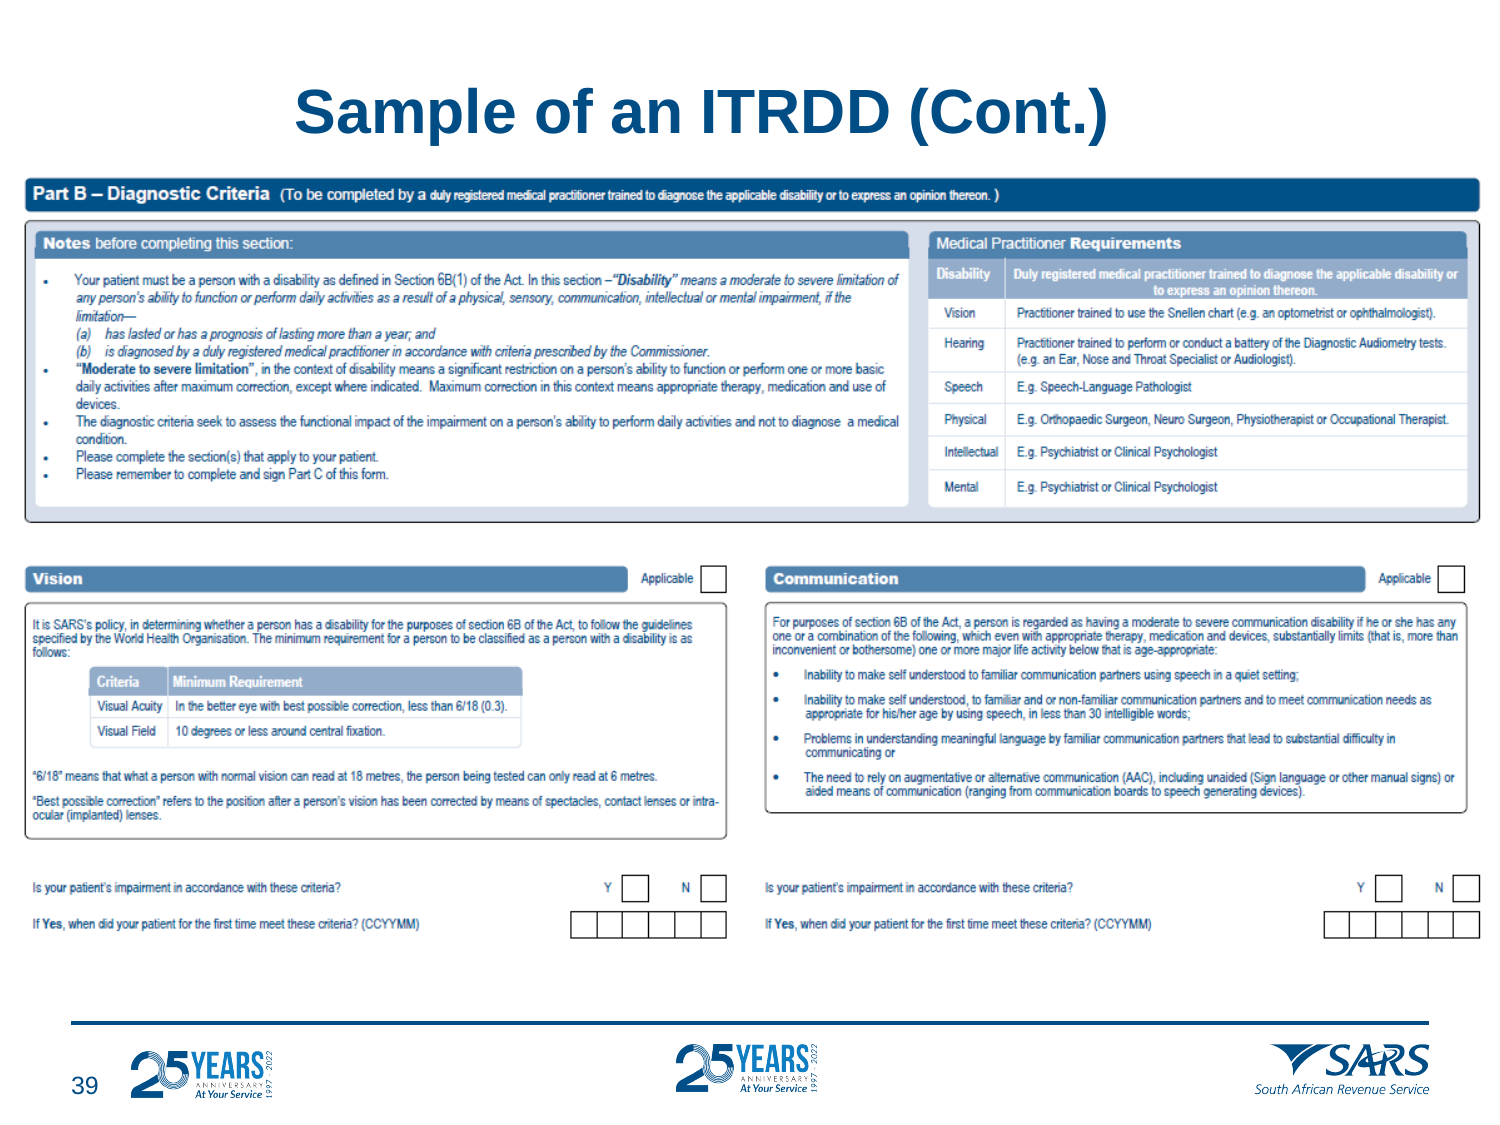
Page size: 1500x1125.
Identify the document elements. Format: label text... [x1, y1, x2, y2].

picture [676, 1044, 817, 1092]
title Sample of an ITRDD (Cont.) [56, 72, 1350, 160]
picture [131, 1051, 272, 1098]
slide_number 38 [56, 1054, 126, 1115]
picture [11, 170, 1489, 955]
